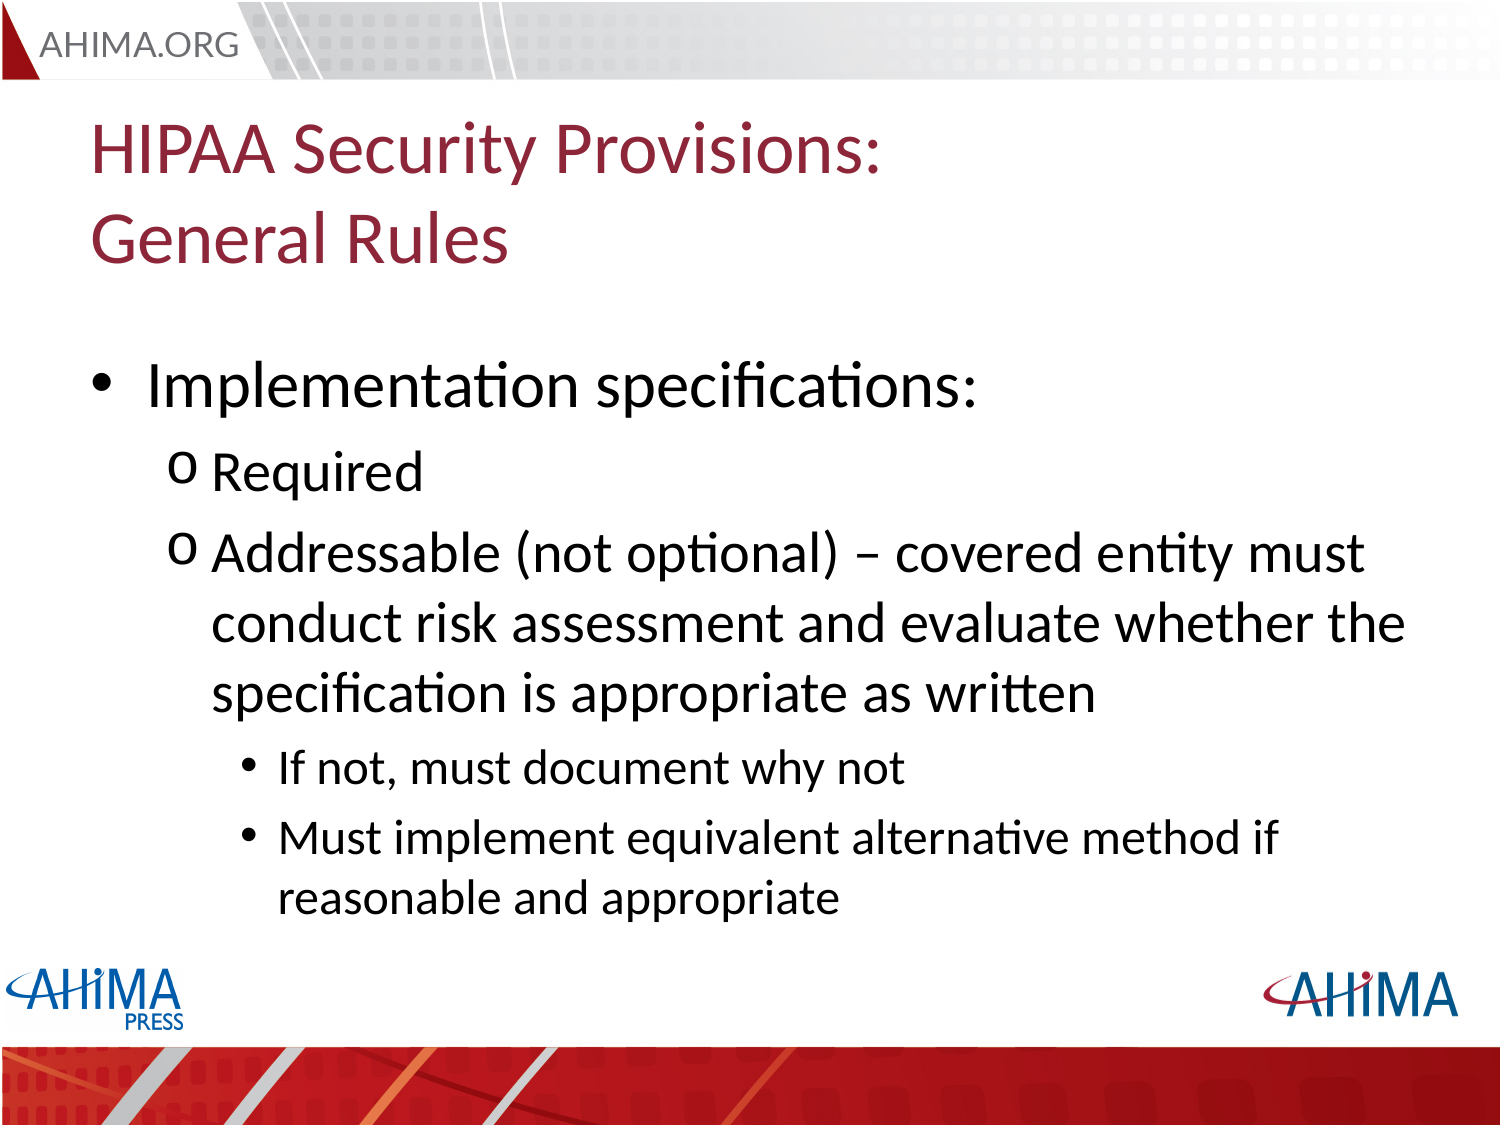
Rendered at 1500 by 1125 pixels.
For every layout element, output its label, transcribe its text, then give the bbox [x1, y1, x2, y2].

list Implementation specifications: Required Addressable (not optional) – covered entity must conduct risk assessment and evaluate whether the specification is appropriate as written If not, must document why not Must implement equivalent alternative method if reasonable and appropriate [75, 333, 1425, 1005]
title HIPAA Security Provisions: General Rules [75, 115, 1425, 262]
picture [0, 0, 1500, 1125]
